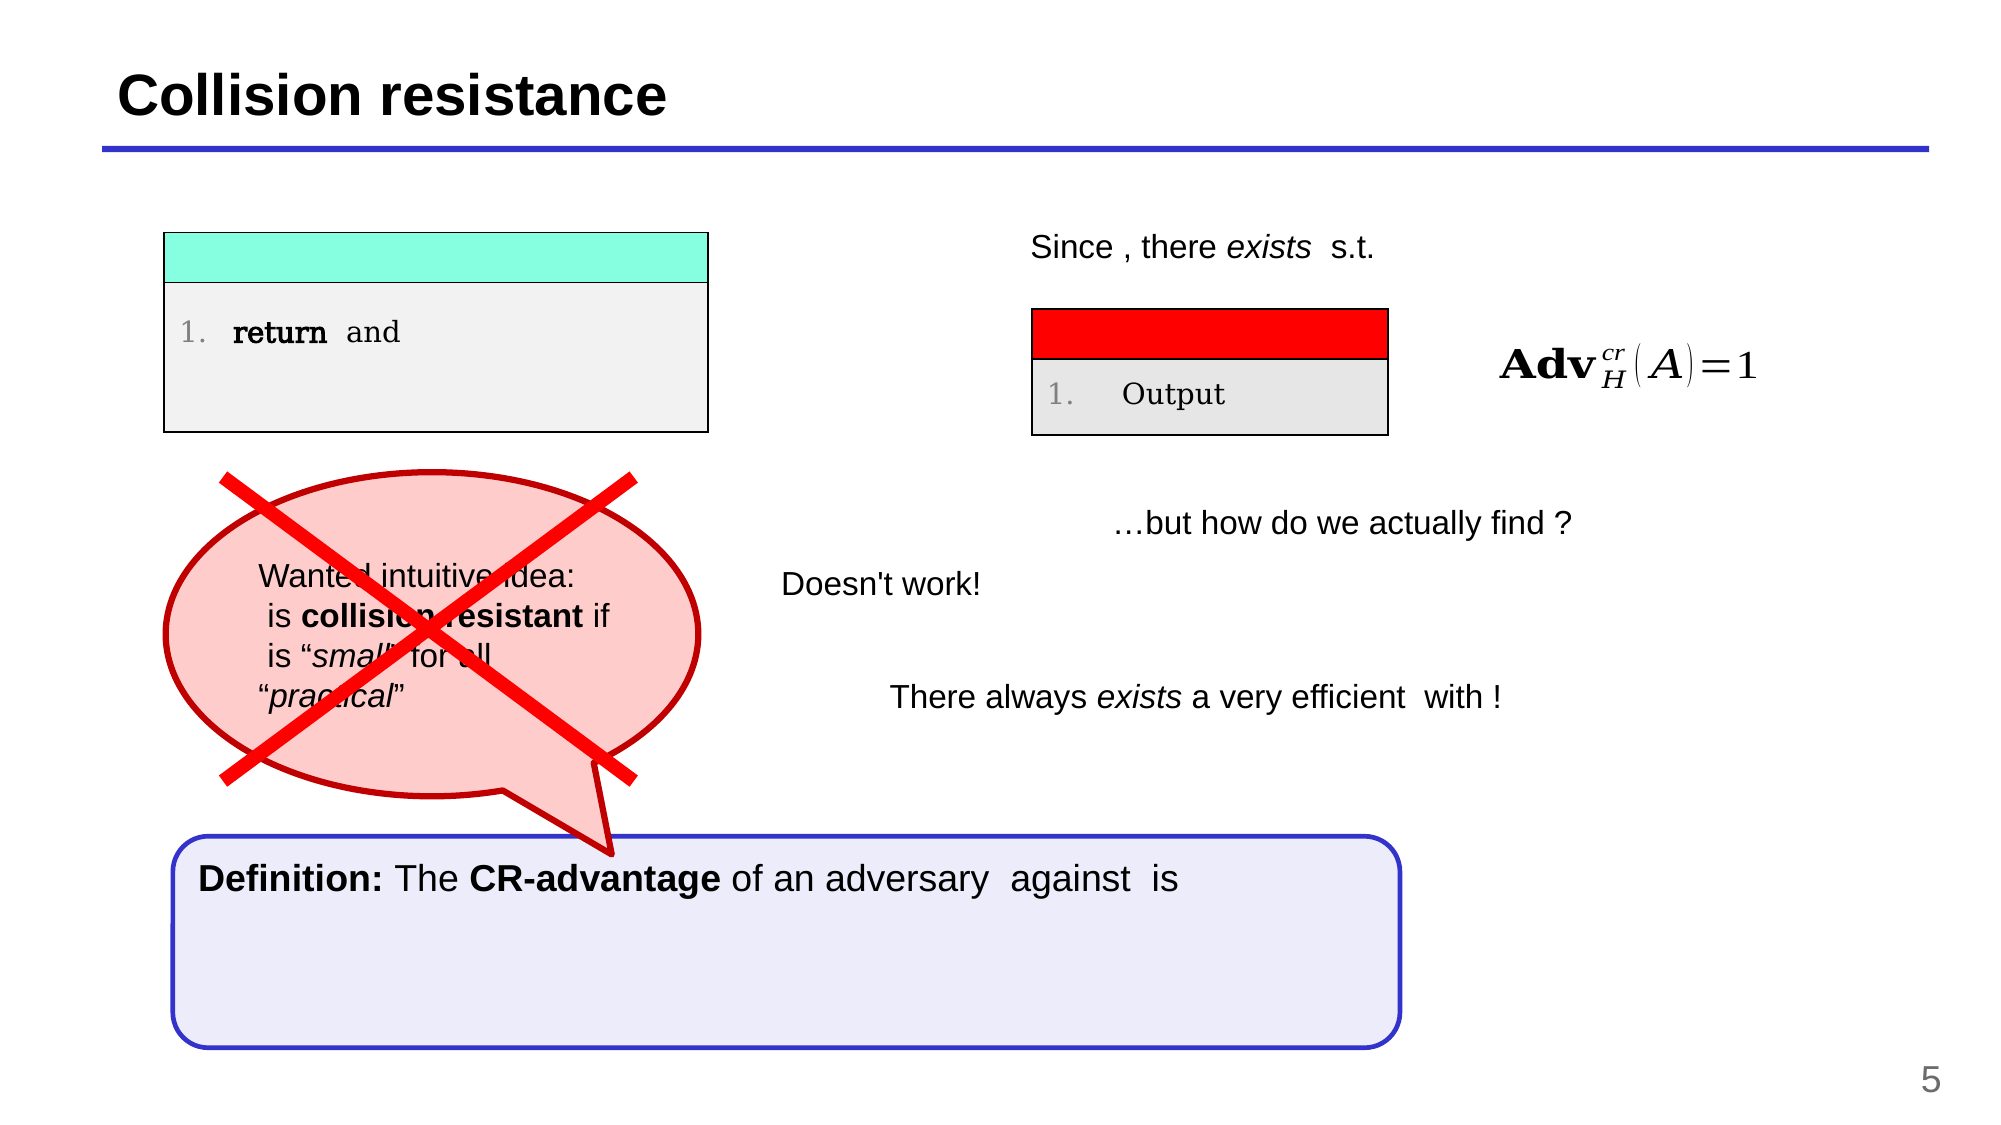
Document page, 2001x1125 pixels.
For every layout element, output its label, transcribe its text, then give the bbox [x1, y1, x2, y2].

text_box [218, 471, 638, 787]
title Collision resistance [102, 54, 1930, 130]
text_box Doesn't work! [766, 554, 1030, 610]
slide_number 5 [1539, 1047, 1957, 1101]
